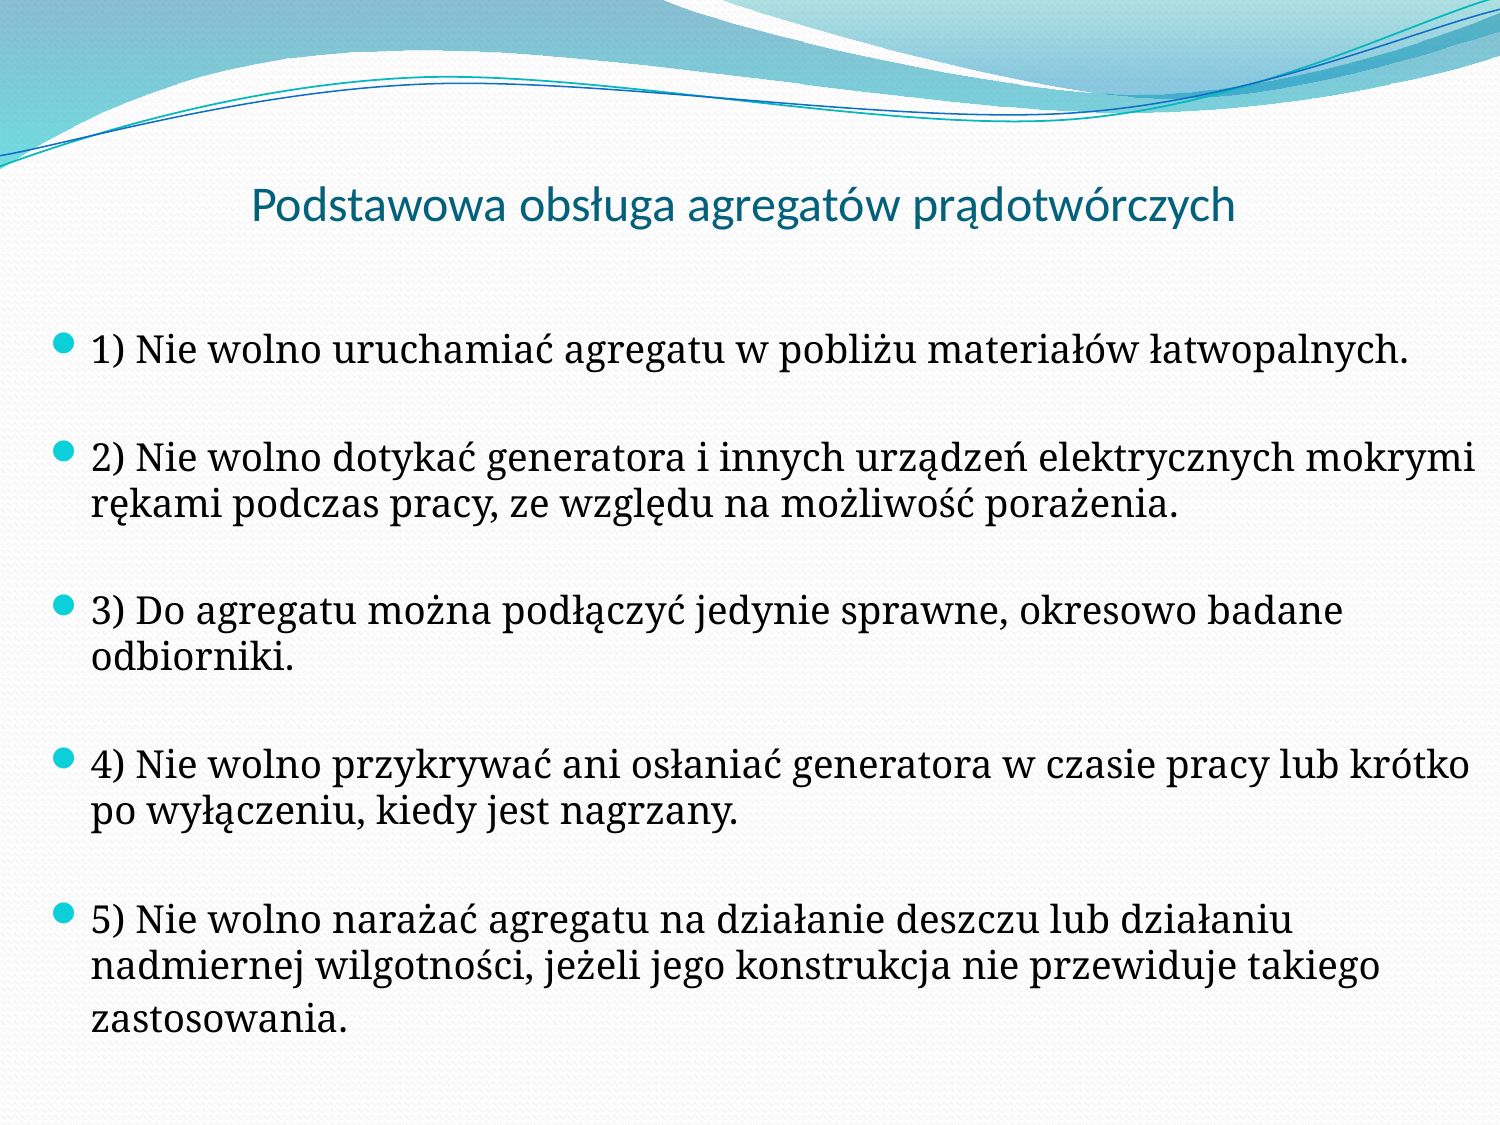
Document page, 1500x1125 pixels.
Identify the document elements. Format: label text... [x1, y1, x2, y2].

title Podstawowa obsługa agregatów prądotwórczych [246, 25, 1243, 231]
list 1) Nie wolno uruchamiać agregatu w pobliżu materiałów łatwopalnych. 2) Nie wolno dotykać generatora i innych urządzeń elektrycznych mokrymi rękami podczas pracy, ze względu na możliwość porażenia. 3) Do agregatu można podłączyć jedynie sprawne, okresowo badane odbiorniki. 4) Nie wolno przykrywać ani osłaniać generatora w czasie pracy lub krótko po wyłączeniu, kiedy jest nagrzany. 5) Nie wolno narażać agregatu na działanie deszczu lub działaniu nadmiernej wilgotności, jeżeli jego konstrukcja nie przewiduje takiego zastosowania. [35, 255, 1500, 1050]
